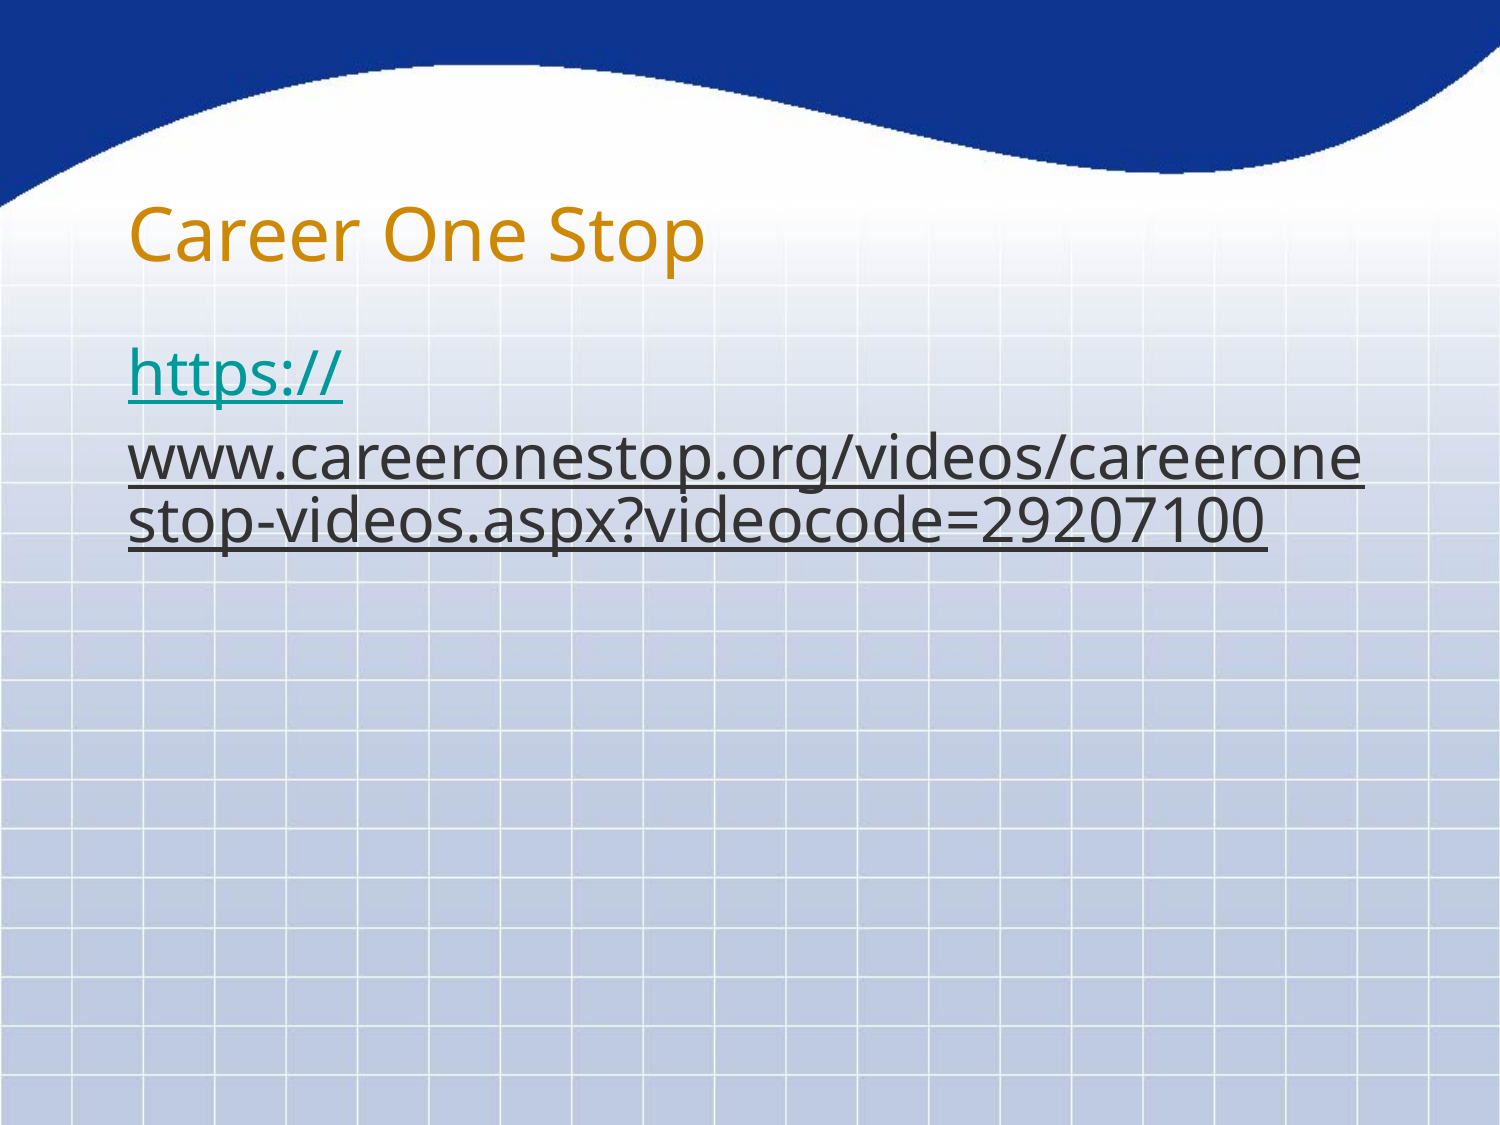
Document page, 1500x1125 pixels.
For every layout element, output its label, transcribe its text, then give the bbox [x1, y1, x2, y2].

list https://www.careeronestop.org/videos/careeronestop-videos.aspx?videocode=29207100 [112, 324, 1388, 1001]
title Career One Stop [112, 137, 1388, 324]
picture [0, 0, 1500, 1125]
